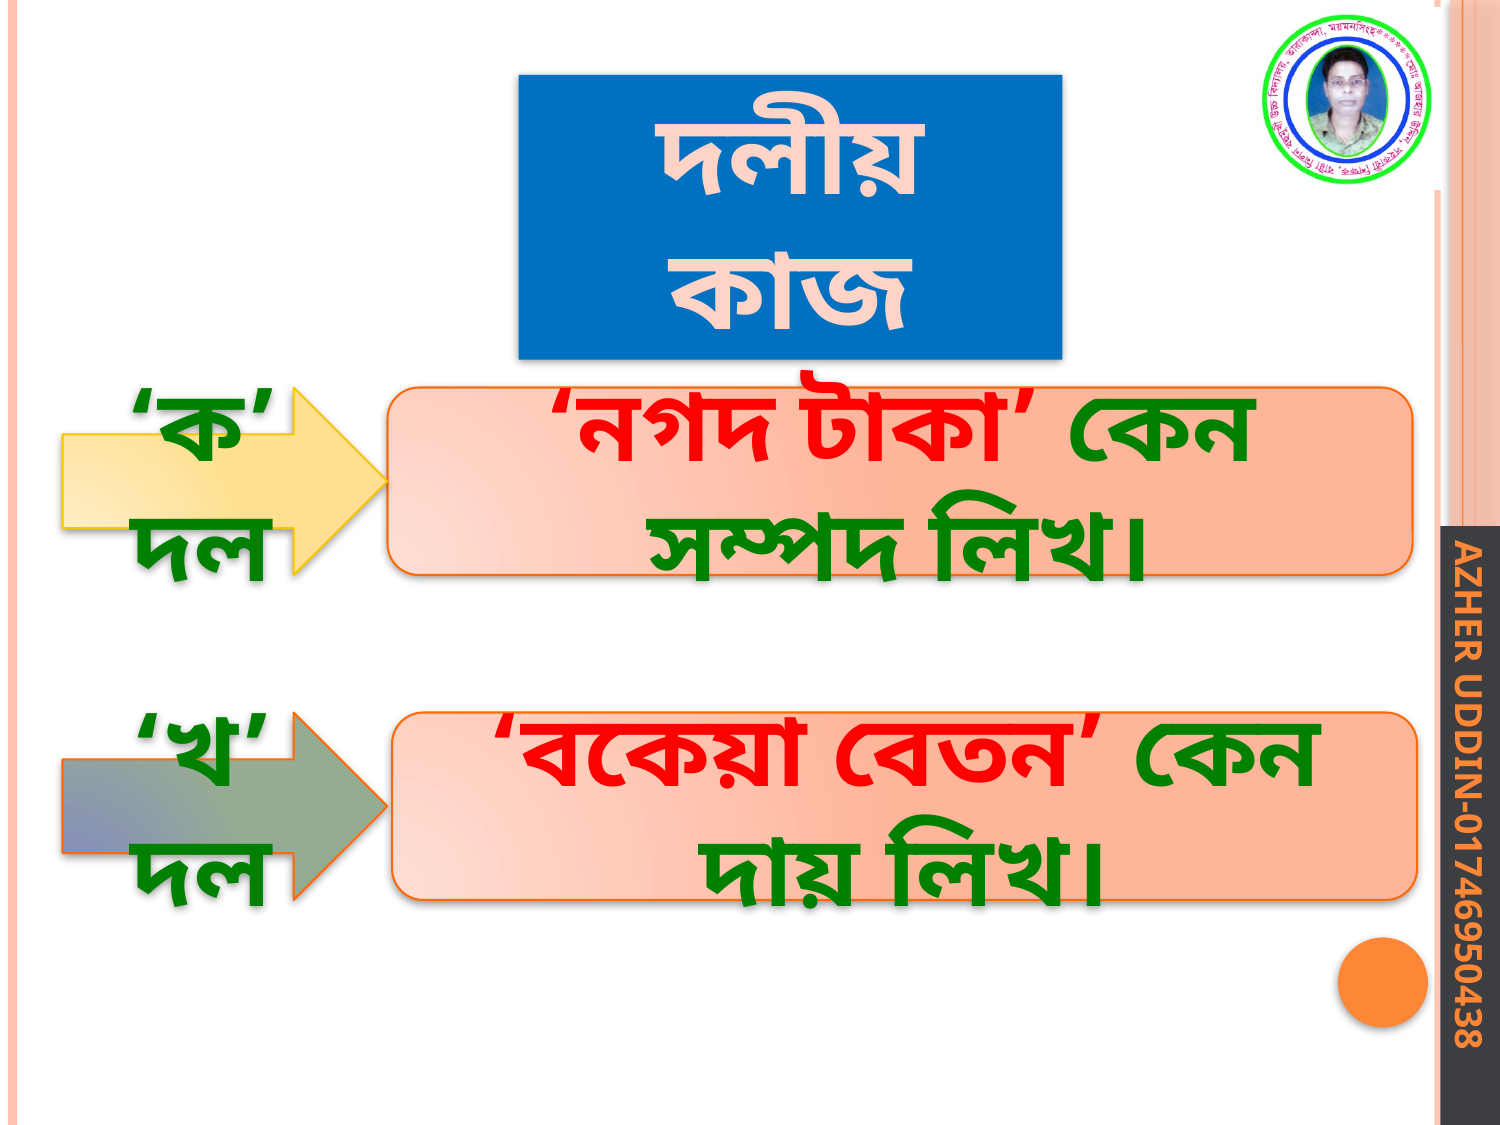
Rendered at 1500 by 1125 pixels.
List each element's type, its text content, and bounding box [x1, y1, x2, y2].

text_box ‘খ’ দল [61, 711, 389, 901]
picture [1255, 7, 1442, 190]
text_box ‘নগদ টাকা’ কেন সম্পদ লিখ। [386, 386, 1414, 577]
text_box ‘বকেয়া বেতন’ কেন দায় লিখ। [391, 711, 1419, 902]
text_box ‘ক’ দল [61, 386, 389, 576]
text_box দলীয় কাজ [518, 74, 1063, 360]
